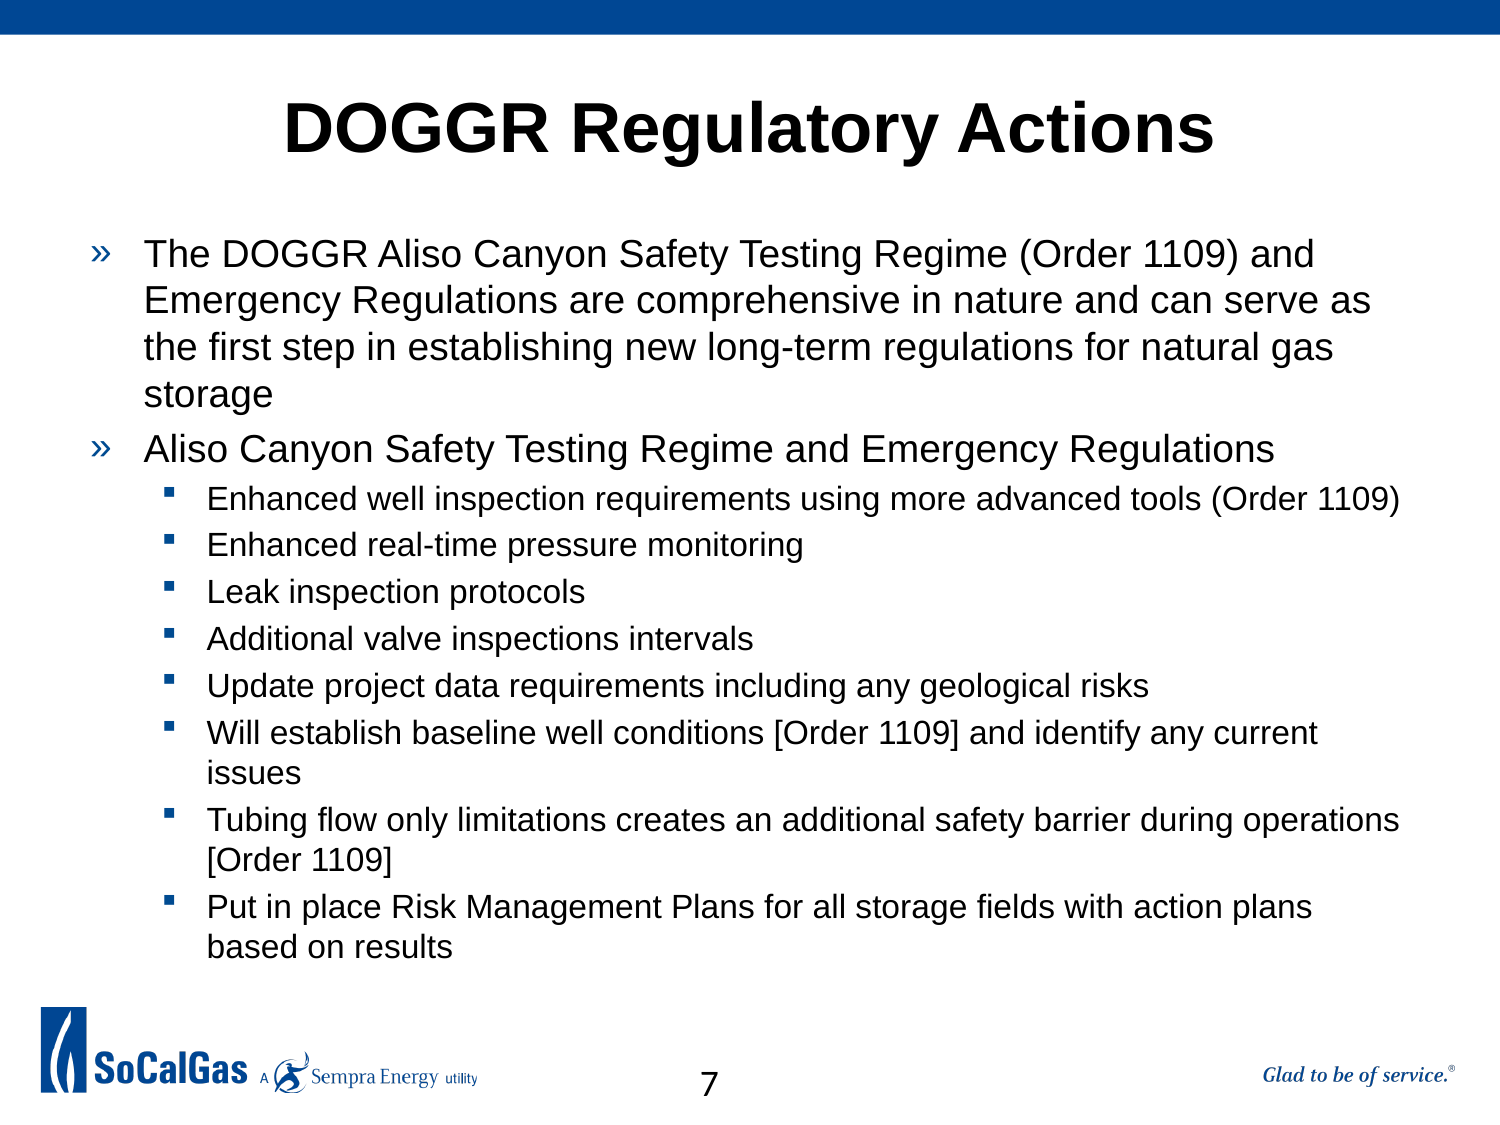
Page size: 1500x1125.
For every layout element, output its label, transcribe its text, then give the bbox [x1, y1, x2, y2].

list The DOGGR Aliso Canyon Safety Testing Regime (Order 1109) and Emergency Regulations are comprehensive in nature and can serve as the first step in establishing new long-term regulations for natural gas storage Aliso Canyon Safety Testing Regime and Emergency Regulations Enhanced well inspection requirements using more advanced tools (Order 1109) Enhanced real-time pressure monitoring Leak inspection protocols Additional valve inspections intervals Update project data requirements including any geological risks Will establish baseline well conditions [Order 1109] and identify any current issues Tubing flow only limitations creates an additional safety barrier during operations [Order 1109] Put in place Risk Management Plans for all storage fields with action plans based on results [75, 220, 1425, 1020]
title DOGGR Regulatory Actions [75, 38, 1425, 210]
